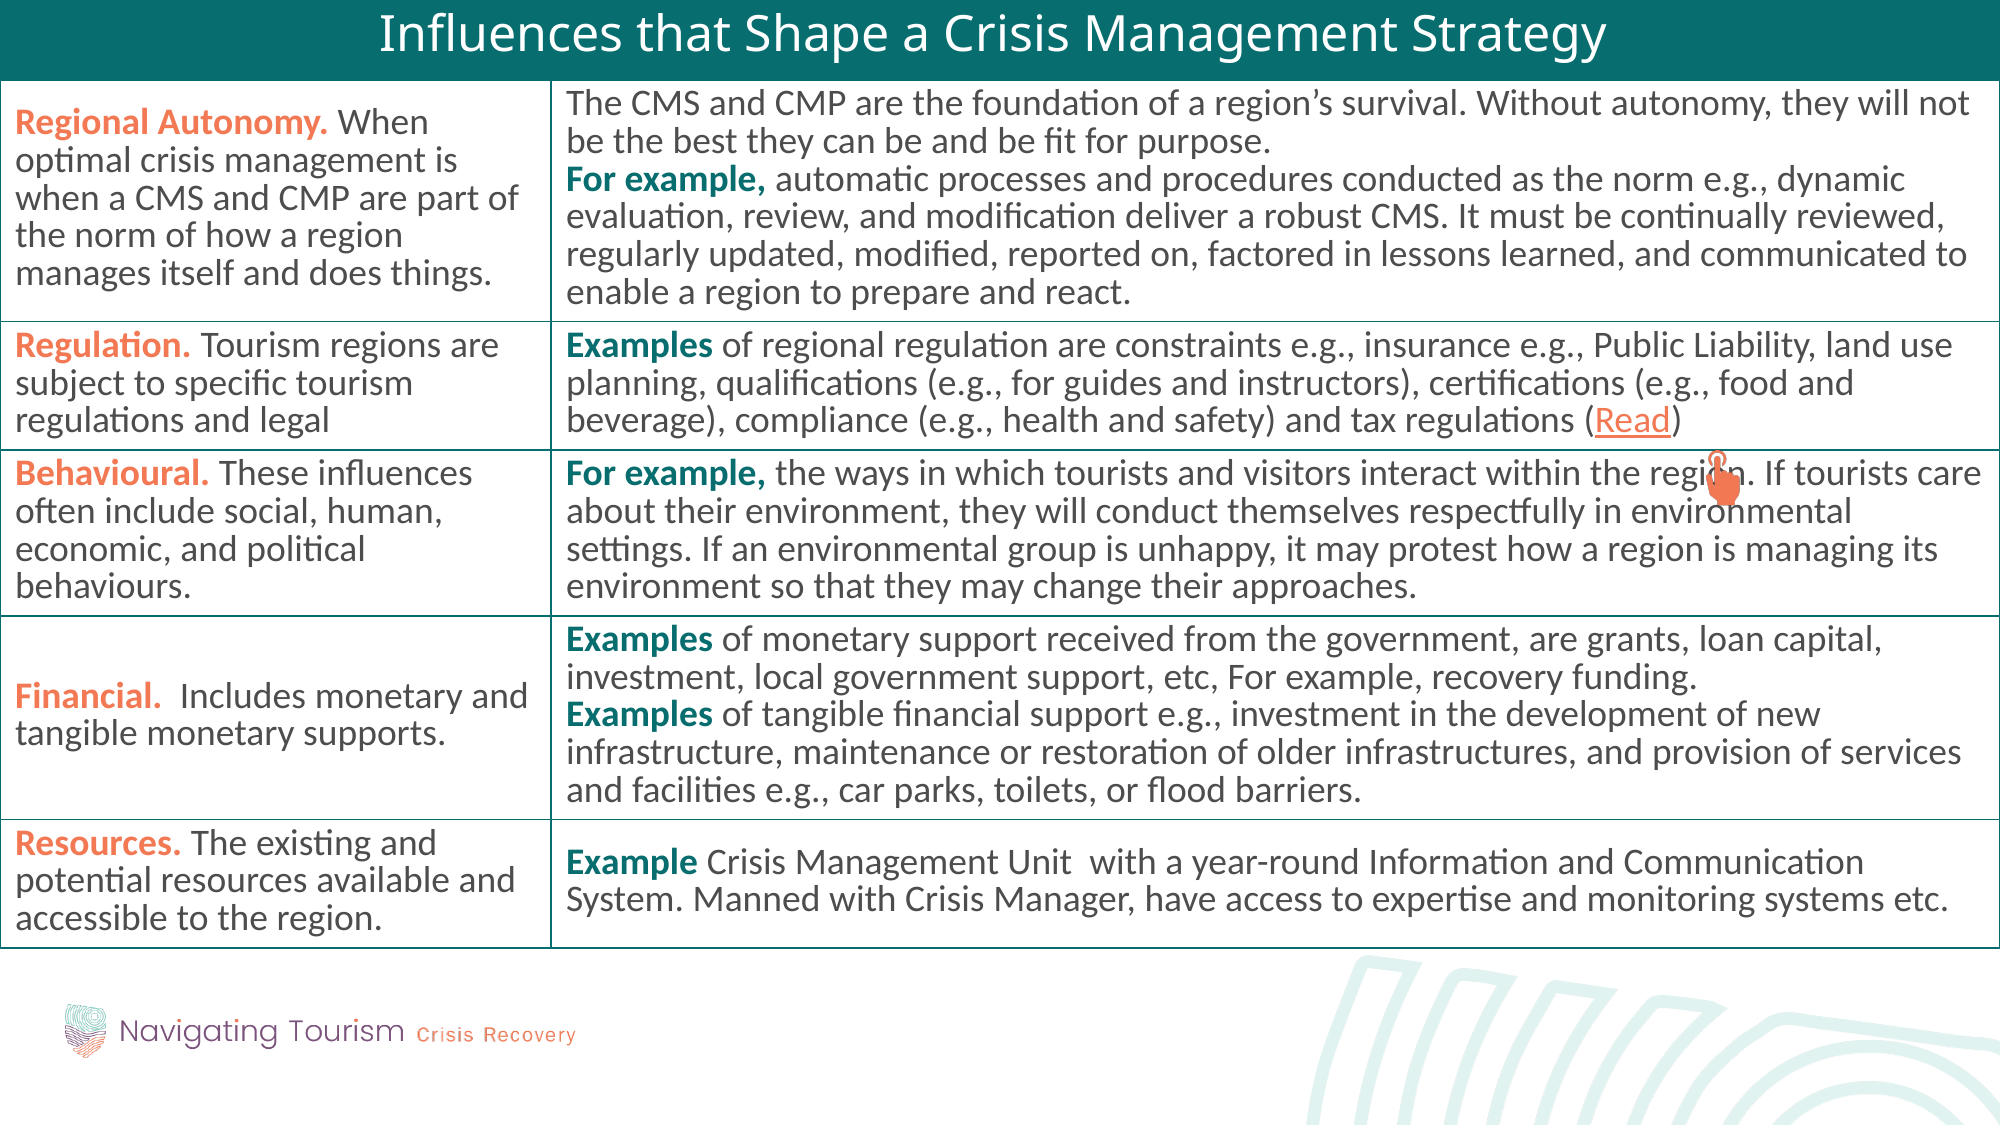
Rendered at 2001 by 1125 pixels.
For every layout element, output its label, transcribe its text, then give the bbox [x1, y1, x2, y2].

table_cell For example, the ways in which tourists and visitors interact within the region. If tourists care about their environment, they will conduct themselves respectfully in environmental settings. If an environmental group is unhappy, it may protest how a region is managing its environment so that they may change their approaches. [552, 451, 1999, 615]
table_cell Example Crisis Management Unit with a year-round Information and Communication System. Manned with Crisis Manager, have access to expertise and monitoring systems etc. [552, 820, 1999, 947]
table_cell Examples of monetary support received from the government, are grants, loan capital, investment, local government support, etc, For example, recovery funding. Examples of tangible financial support e.g., investment in the development of new infrastructure, maintenance or restoration of older infrastructures, and provision of services and facilities e.g., car parks, toilets, or flood barriers. [552, 617, 1999, 819]
picture [112, 1005, 577, 1056]
table_cell Financial. Includes monetary and tangible monetary supports. [1, 617, 550, 819]
table_cell The CMS and CMP are the foundation of a region’s survival. Without autonomy, they will not be the best they can be and be fit for purpose. For example, automatic processes and procedures conducted as the norm e.g., dynamic evaluation, review, and modification deliver a robust CMS. It must be continually reviewed, regularly updated, modified, reported on, factored in lessons learned, and communicated to enable a region to prepare and react. [552, 81, 1999, 321]
picture [65, 999, 111, 1061]
table_cell Examples of regional regulation are constraints e.g., insurance e.g., Public Liability, land use planning, qualifications (e.g., for guides and instructors), certifications (e.g., food and beverage), compliance (e.g., health and safety) and tax regulations (Read) [552, 322, 1999, 449]
picture [1691, 446, 1755, 510]
picture [1298, 955, 2000, 1125]
table_cell Regulation. Tourism regions are subject to specific tourism regulations and legal [1, 322, 550, 449]
table_cell Resources. The existing and potential resources available and accessible to the region. [1, 820, 550, 947]
table_cell Regional Autonomy. When optimal crisis management is when a CMS and CMP are part of the norm of how a region manages itself and does things. [1, 81, 550, 321]
table_header Influences that Shape a Crisis Management Strategy [1, 0, 1999, 79]
table_cell Behavioural. These influences often include social, human, economic, and political behaviours. [1, 451, 550, 615]
